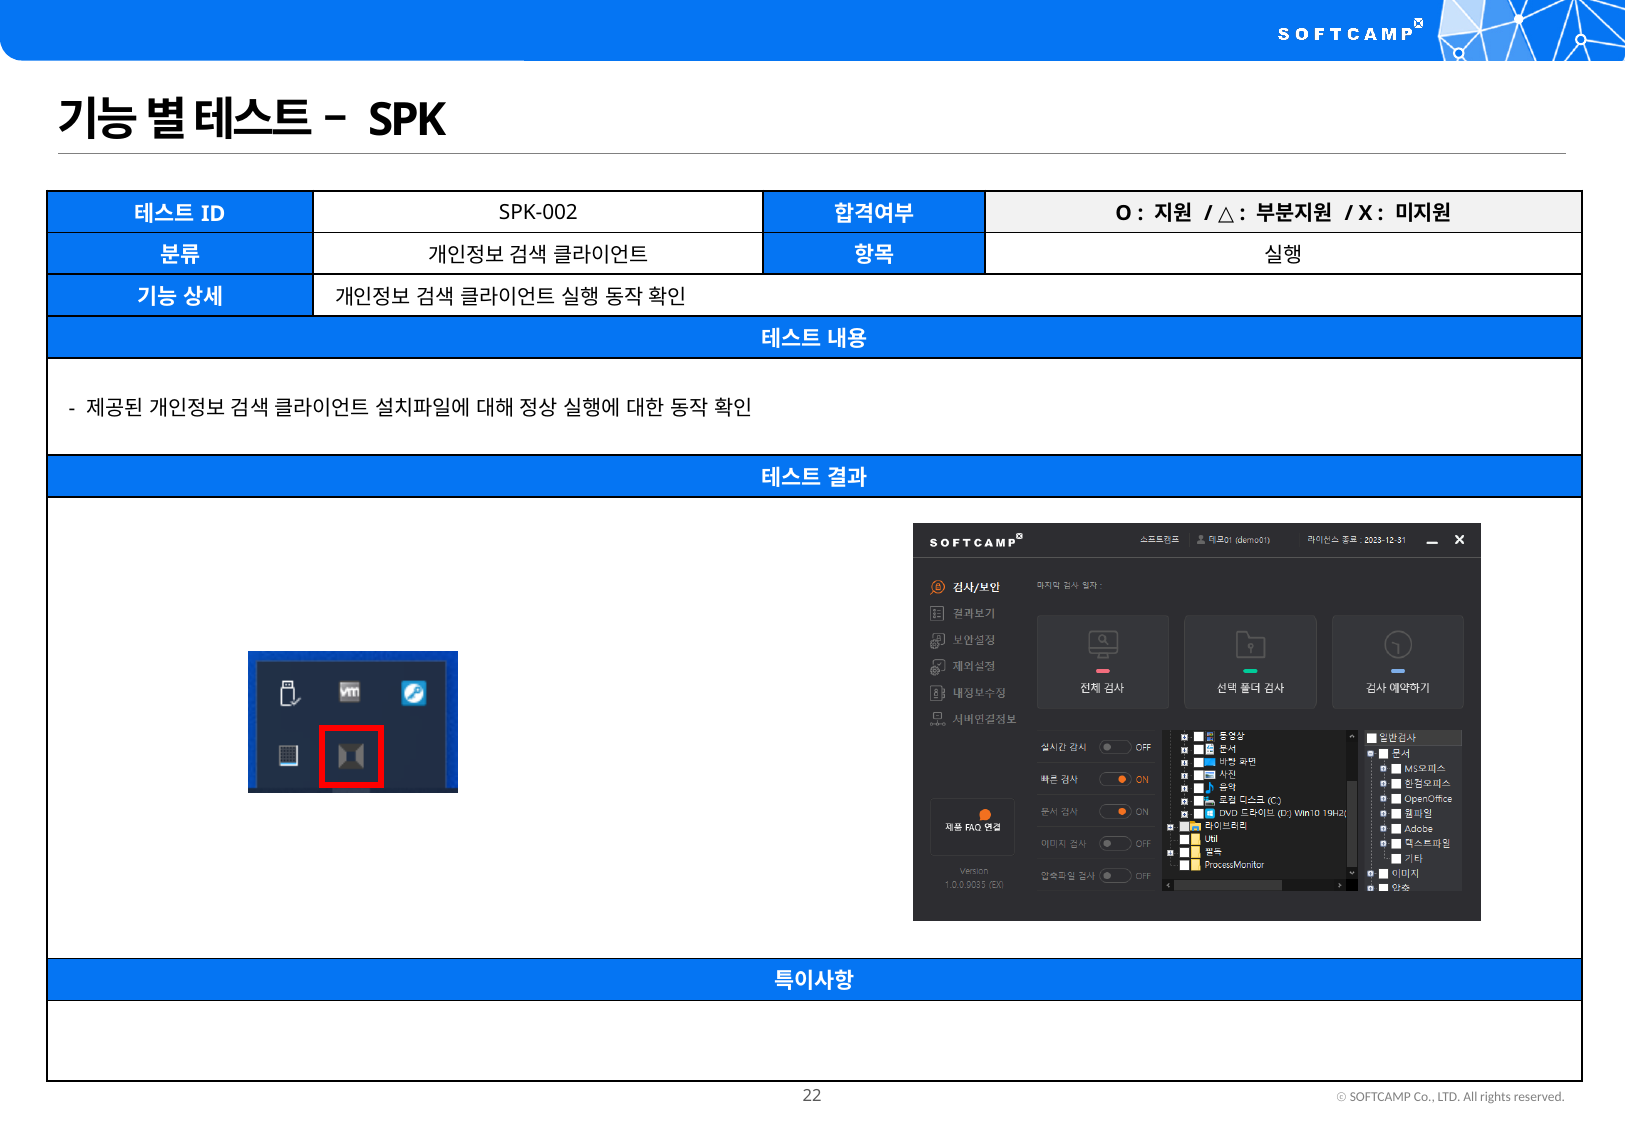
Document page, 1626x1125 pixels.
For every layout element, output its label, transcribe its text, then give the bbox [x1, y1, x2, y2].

table_header O : 지원 / △ : 부분지원 / X : 미지원 [986, 192, 1581, 232]
table_cell 개인정보 검색 클라이언트 [314, 233, 762, 273]
table_cell [48, 498, 1581, 958]
table_cell 실행 [986, 233, 1581, 273]
table_cell 분류 [48, 233, 312, 273]
table_cell [48, 1001, 1581, 1080]
table_cell 테스트 결과 [48, 456, 1581, 496]
table_cell 특이사항 [48, 959, 1581, 1000]
title 기능 별 테스트 – SPK [42, 83, 1569, 159]
table_cell - 제공된 개인정보 검색 클라이언트 설치파일에 대해 정상 실행에 대한 동작 확인 [48, 359, 1581, 454]
picture [524, 0, 1625, 61]
table_cell 개인정보 검색 클라이언트 실행 동작 확인 [314, 275, 1581, 315]
table_header SPK-002 [314, 192, 762, 232]
table_cell 테스트 내용 [48, 317, 1581, 357]
table_cell 항목 [764, 233, 984, 273]
table_header 합격여부 [764, 192, 984, 232]
table_cell 기능 상세 [48, 275, 312, 315]
table_header 테스트ID [48, 192, 312, 232]
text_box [248, 651, 459, 793]
picture [913, 523, 1481, 921]
